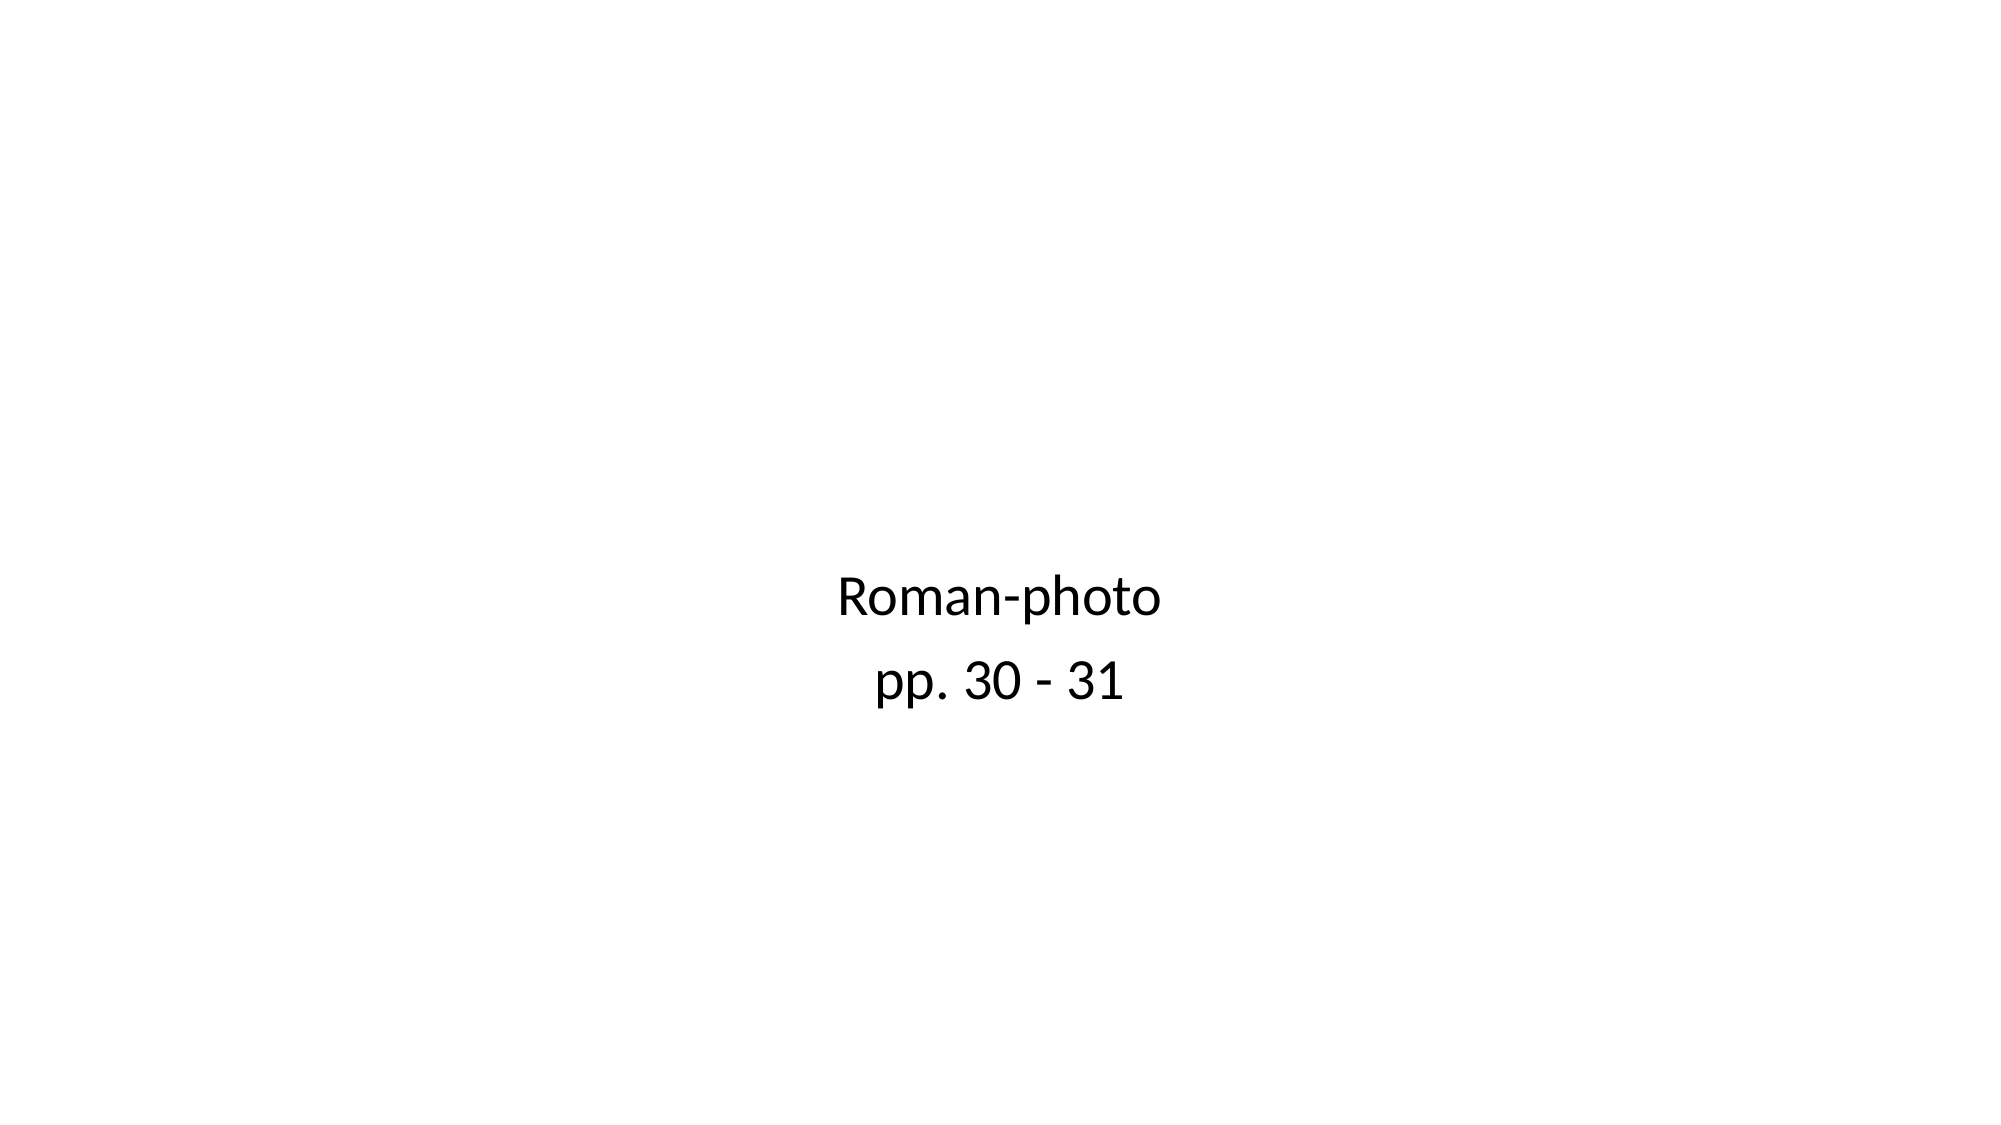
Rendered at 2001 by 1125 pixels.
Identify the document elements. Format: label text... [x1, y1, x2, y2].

list Roman-photo pp. 30 - 31 [137, 299, 1863, 1014]
